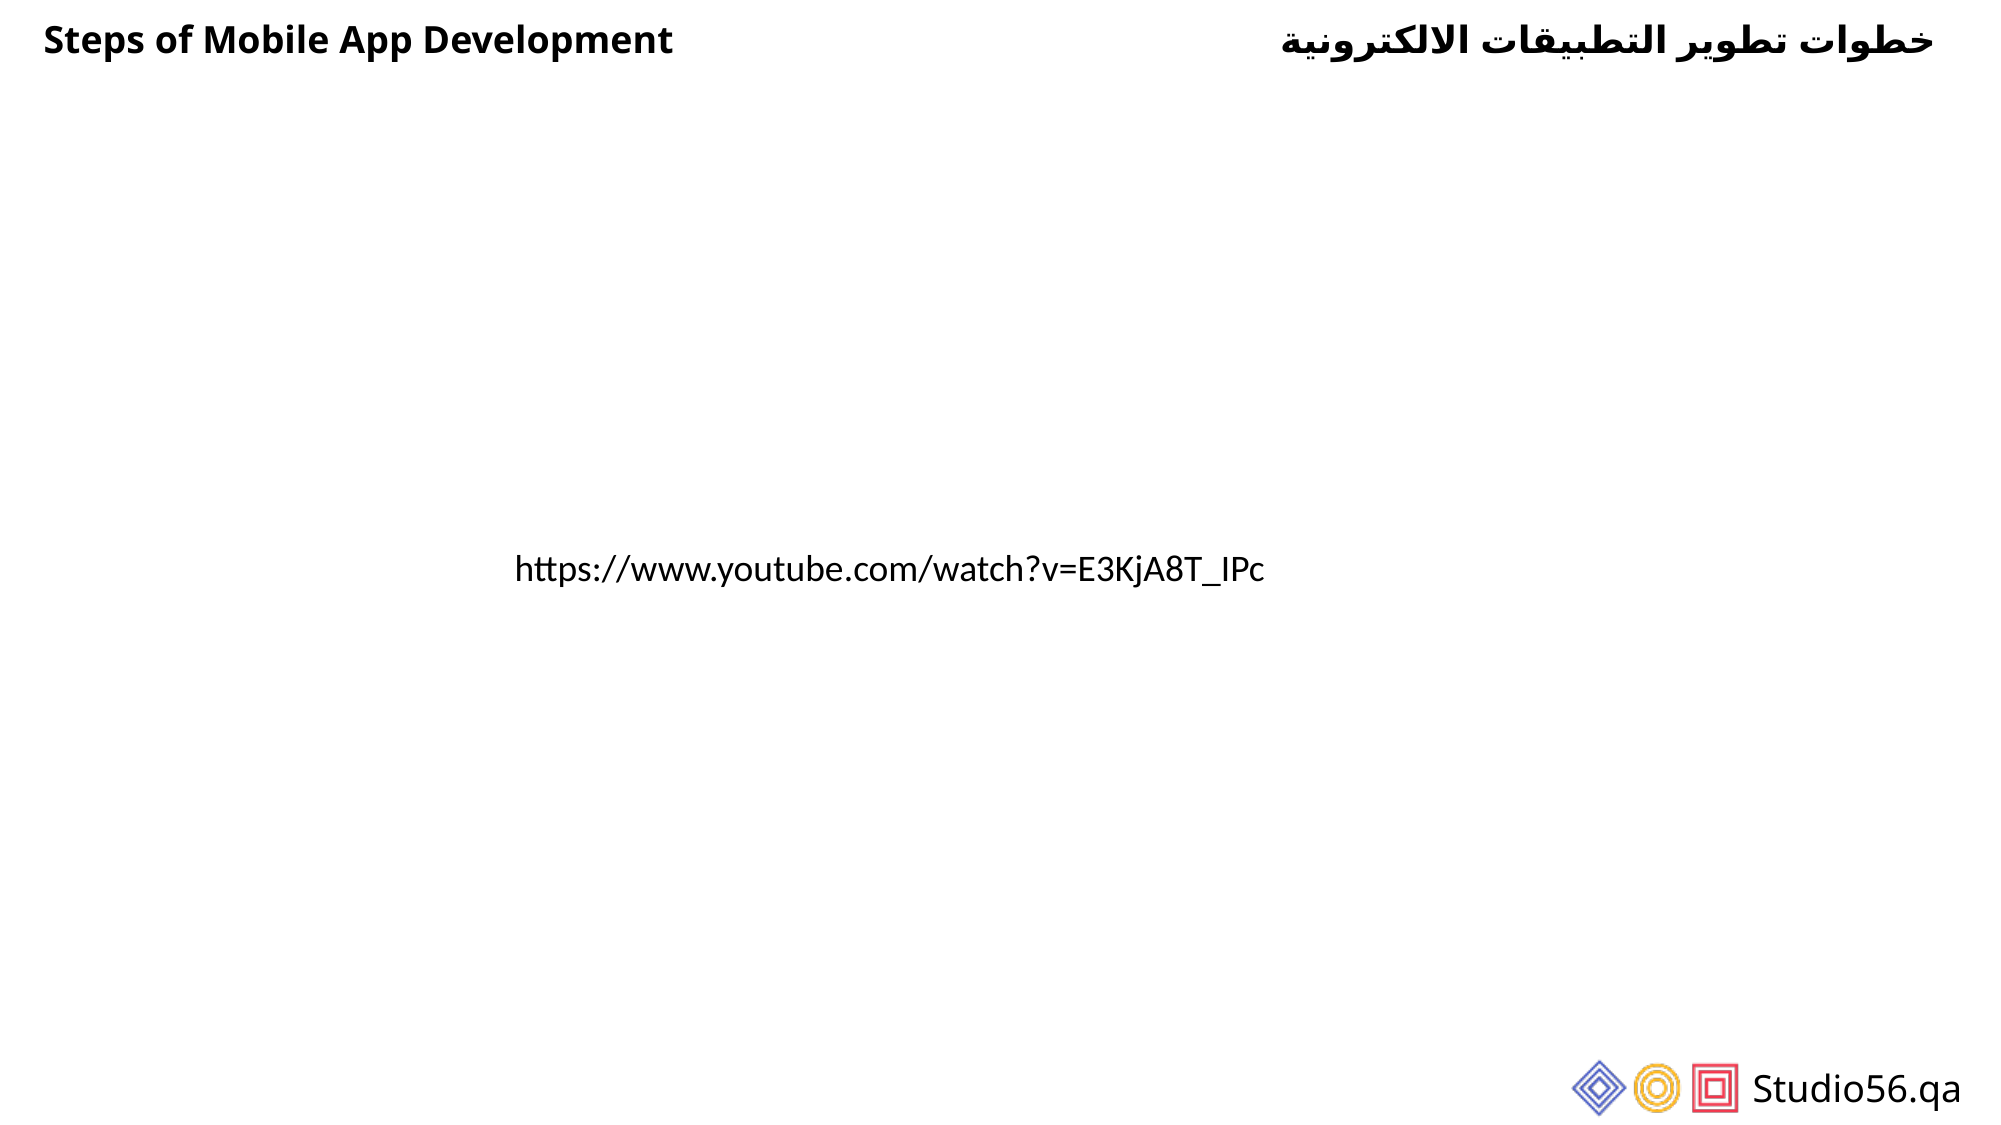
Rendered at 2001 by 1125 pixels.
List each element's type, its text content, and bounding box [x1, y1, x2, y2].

text_box Steps of Mobile App Development [28, 13, 813, 69]
text_box https://www.youtube.com/watch?v=E3KjA8T_IPc [499, 536, 1500, 597]
text_box Studio56.qa [1737, 1057, 1978, 1118]
picture [1570, 1058, 1743, 1119]
text_box خطوات تطوير التطبيقات الالكترونية [1166, 13, 1951, 69]
